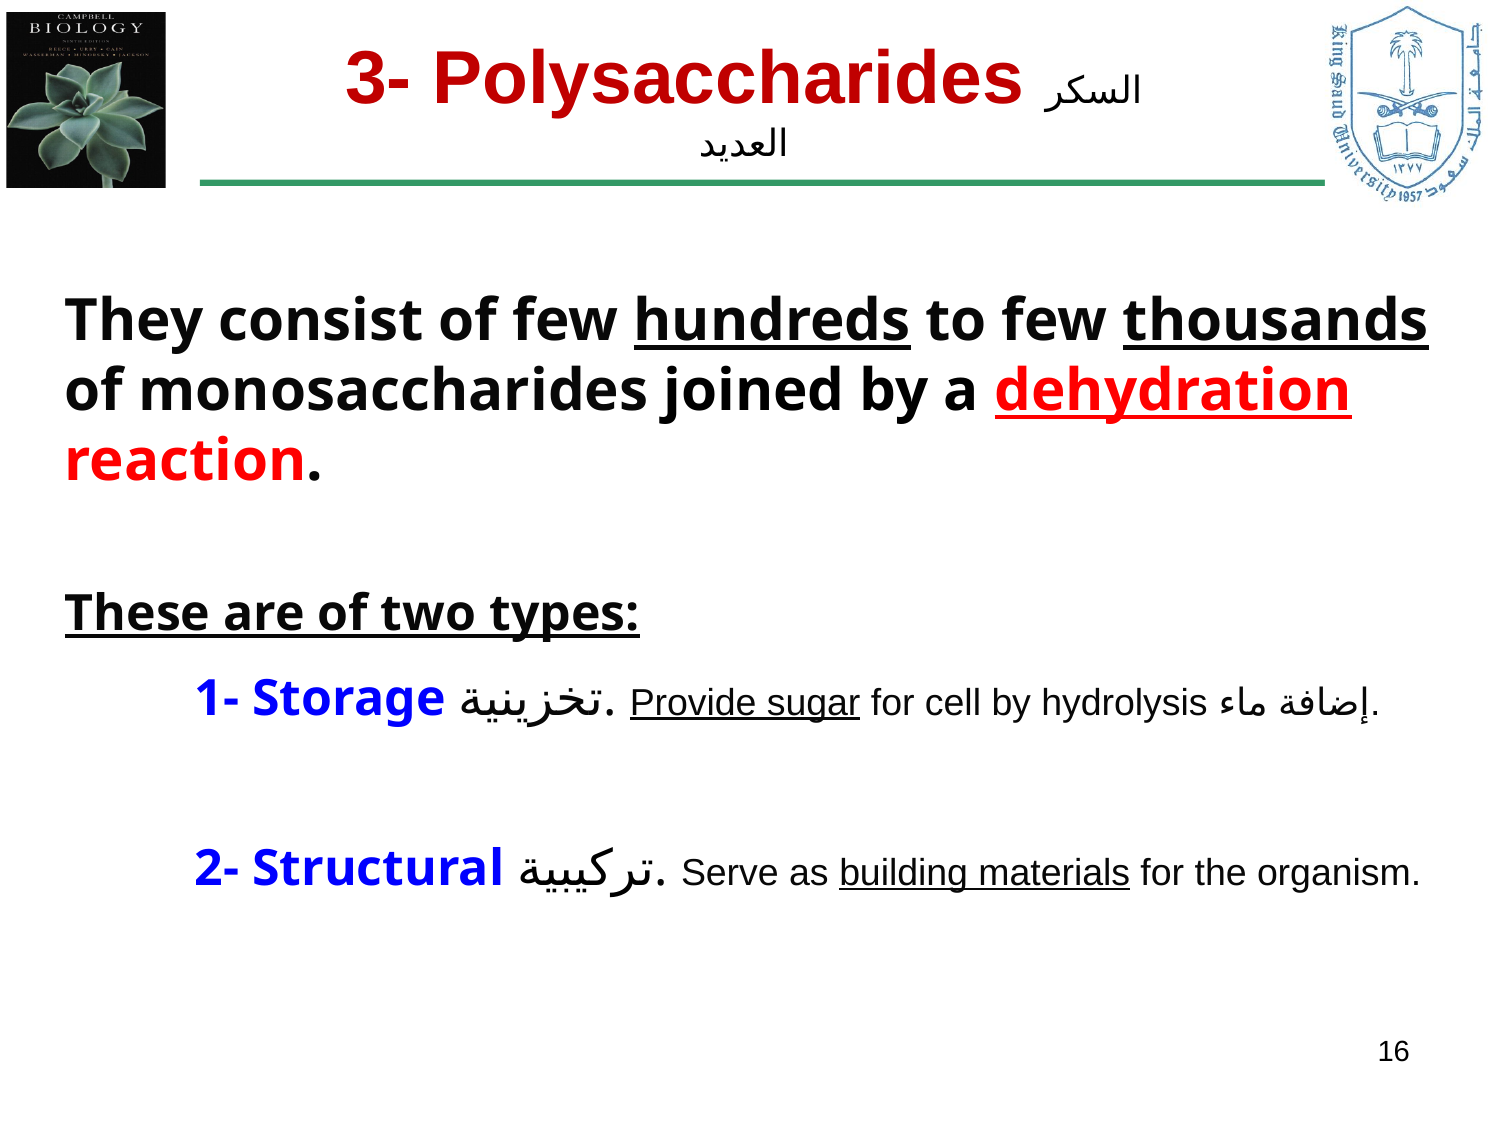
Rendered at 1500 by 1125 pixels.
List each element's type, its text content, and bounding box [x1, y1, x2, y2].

slide_number 16 [1074, 1024, 1426, 1103]
text_box These are of two types: 1- Storage تخزينية. Provide sugar for cell by hydrolysis إضافة ماء. 2- Structural تركيبية. Serve as building materials for the organism. [50, 573, 1450, 988]
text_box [5, 0, 1488, 209]
text_box They consist of few hundreds to few thousands of monosaccharides joined by a dehydration reaction. [49, 275, 1488, 500]
